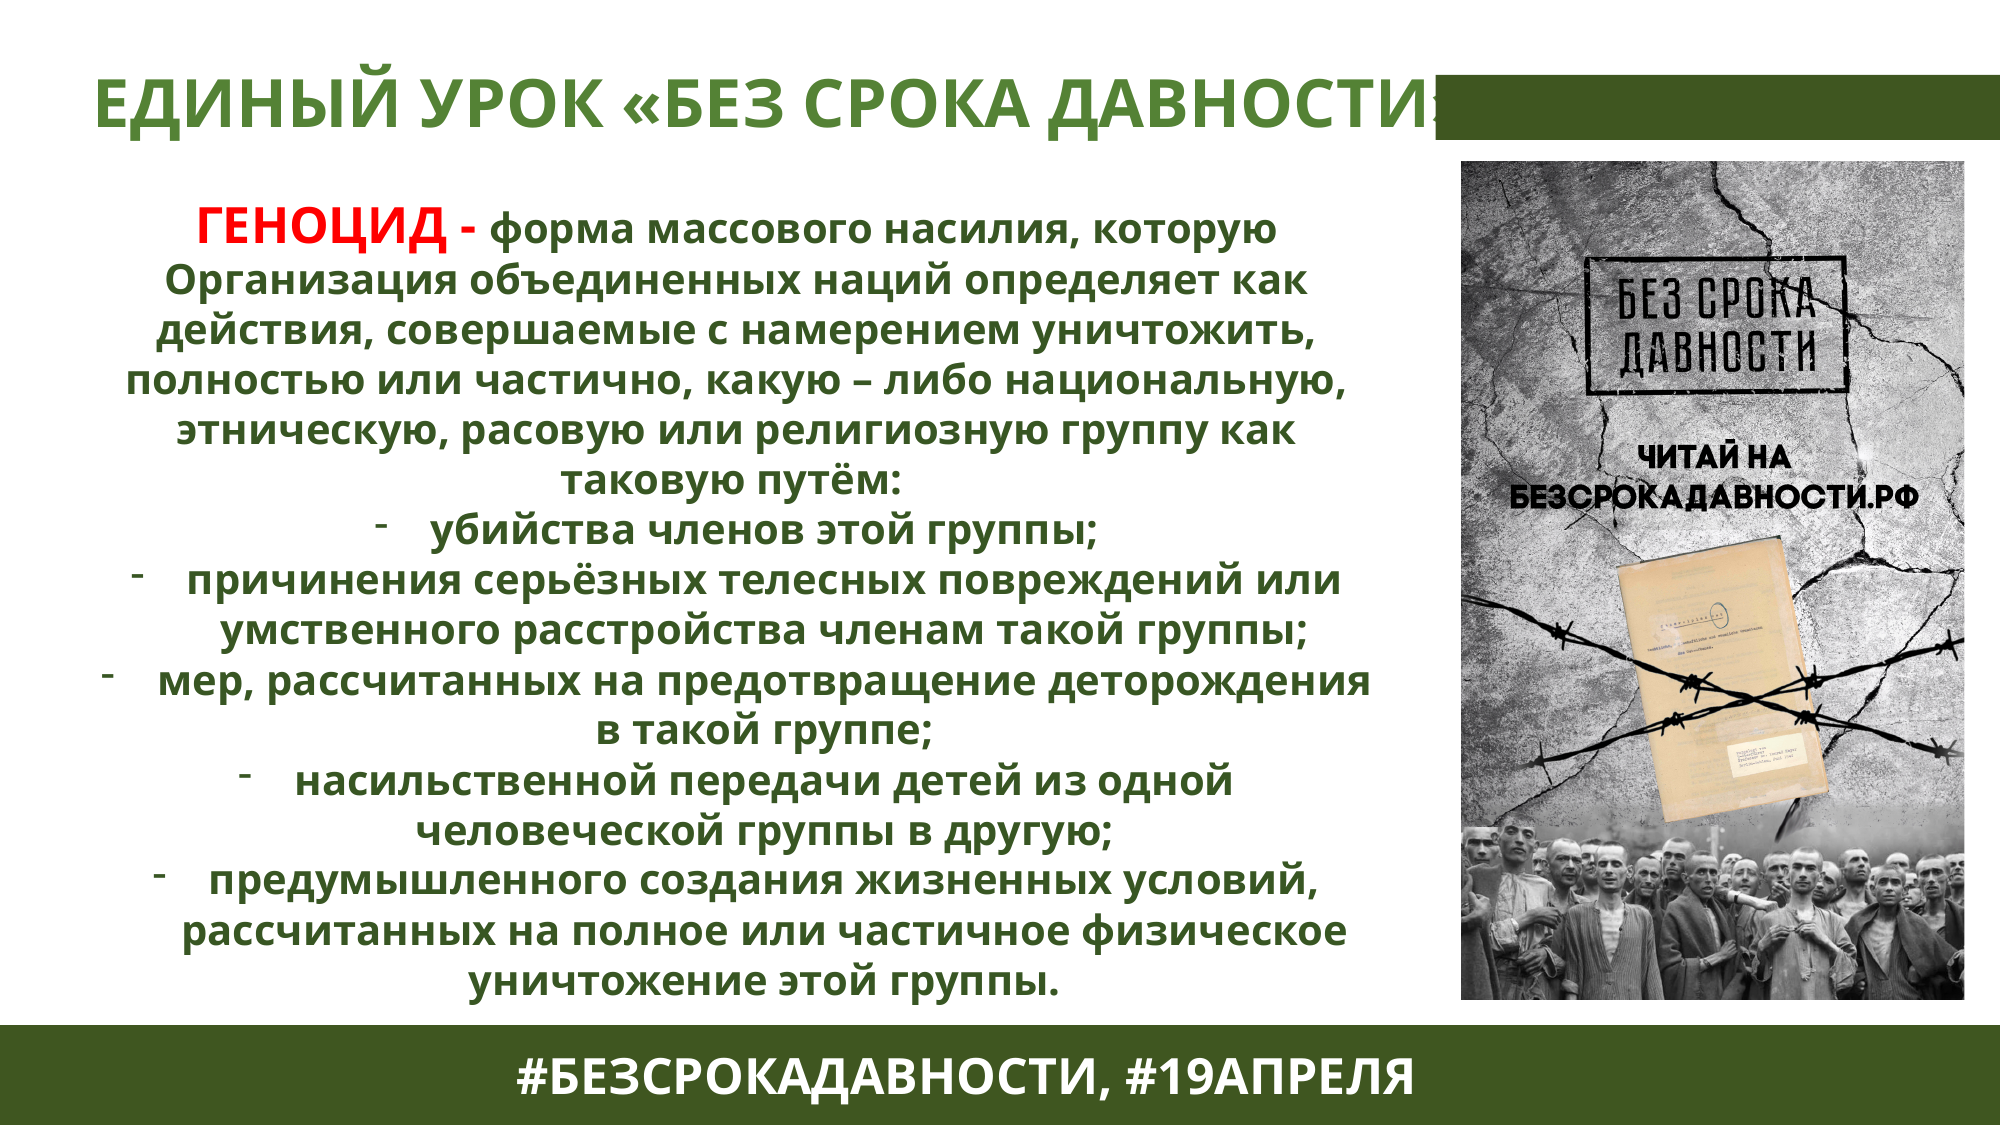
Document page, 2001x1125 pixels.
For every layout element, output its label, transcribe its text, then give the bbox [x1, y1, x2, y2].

text_box ЕДИНЫЙ УРОК «БЕЗ СРОКА ДАВНОСТИ» [78, 53, 1965, 149]
text_box [1434, 74, 2000, 141]
picture [1460, 104, 1965, 1000]
text_box [0, 1024, 2000, 1125]
text_box #БЕЗСРОКАДАВНОСТИ, #19АПРЕЛЯ [319, 1037, 1614, 1112]
text_box ГЕНОЦИД - форма массового насилия, которую Организация объединенных наций определяет как действия, совершаемые с намерением уничтожить, полностью или частично, какую – либо национальную, этническую, расовую или религиозную группу как таковую путём: убийства членов этой группы; причинения серьёзных телесных повреждений или умственного расстройства членам такой группы; мер, рассчитанных на предотвращение деторождения в такой группе; насильственной передачи детей из одной человеческой группы в другую; предумышленного создания жизненных условий, рассчитанных на полное или частичное физическое уничтожение этой группы. [78, 185, 1396, 1011]
